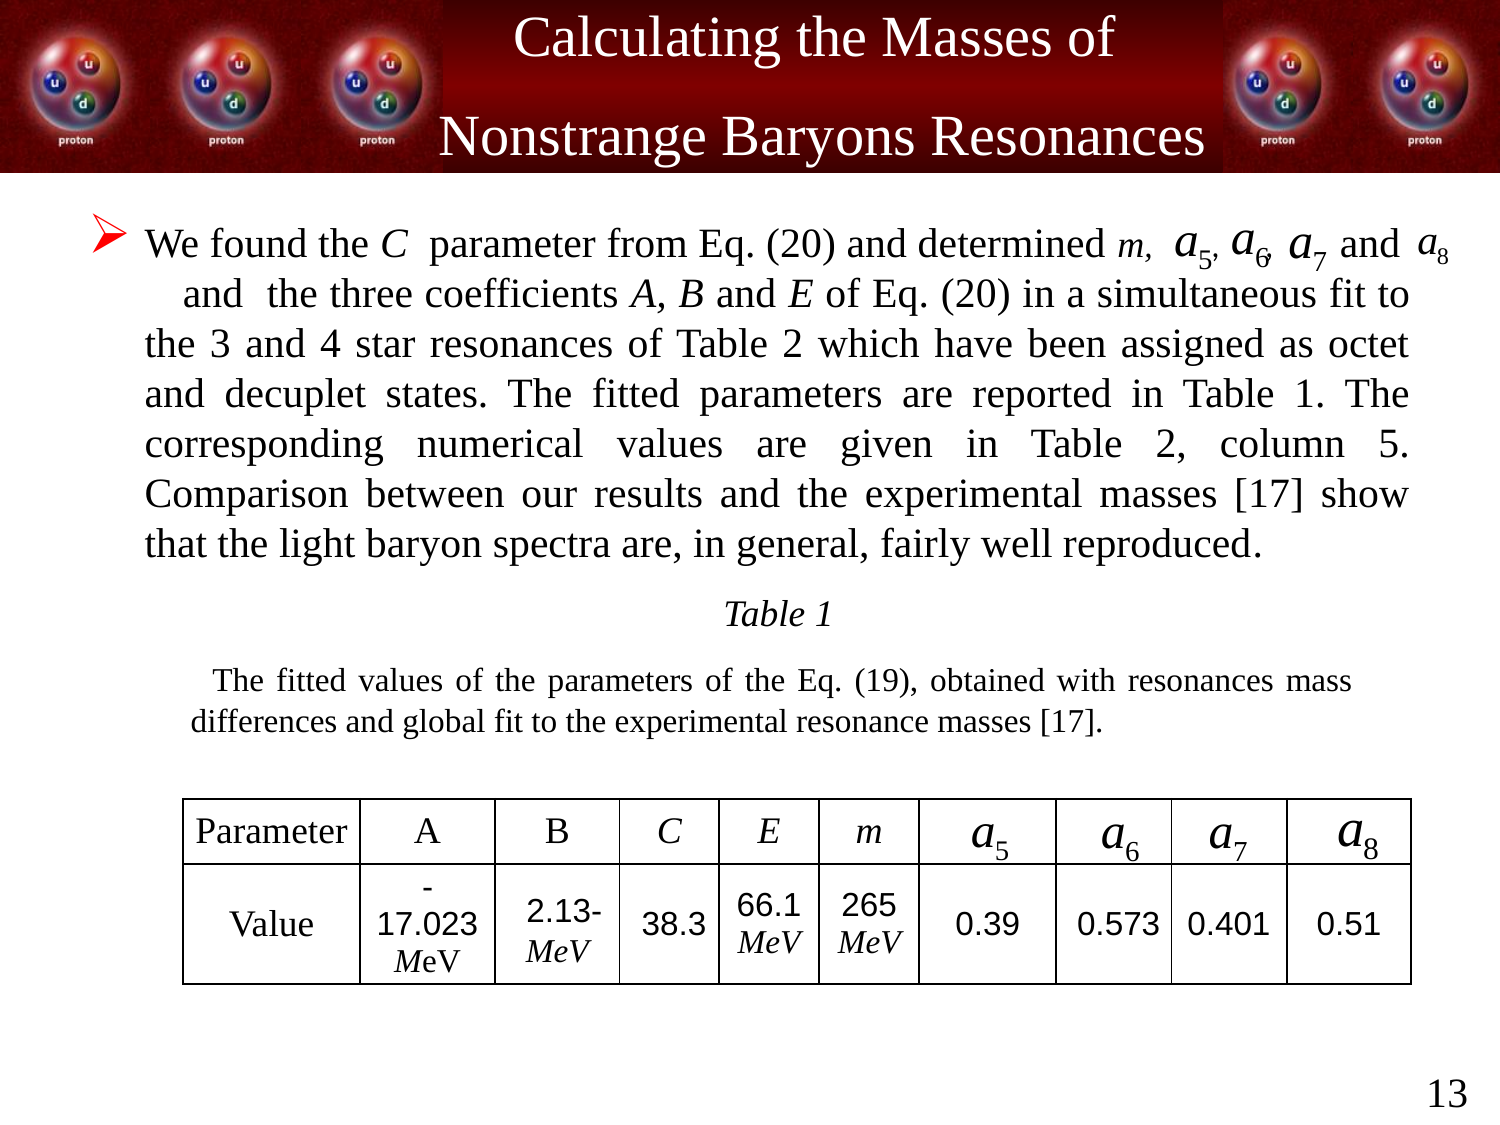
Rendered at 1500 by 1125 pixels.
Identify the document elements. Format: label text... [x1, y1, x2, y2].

table_header [920, 800, 959, 863]
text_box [0, 0, 455, 173]
table_cell -2.13 MeV [496, 865, 619, 983]
picture [1203, 0, 1500, 173]
table_cell 0.39 [920, 865, 1055, 983]
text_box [1200, 798, 1260, 872]
table_cell 265 MeV [820, 865, 918, 983]
table_header [1392, 800, 1410, 863]
table_cell 38.3 [620, 865, 718, 983]
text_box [1092, 798, 1152, 872]
table_cell 0.573 [1057, 865, 1171, 983]
text_box 13 [1411, 1050, 1500, 1125]
table_header [1262, 800, 1286, 863]
table_header [1172, 800, 1196, 863]
table_cell 0.51 [1288, 865, 1410, 983]
text_box Table 1 The fitted values of the parameters of the Eq. (19), obtained with resonances mass differences and global fit to the experimental resonance masses [17]. [131, 581, 1426, 747]
table_cell Value [184, 865, 359, 983]
table_header A [361, 800, 494, 863]
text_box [962, 798, 1017, 870]
table_header C [620, 800, 718, 863]
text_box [1222, 204, 1282, 278]
table_header [1288, 800, 1322, 863]
text_box We found the C parameter from Eq. (20) and determined m, , , and and the three coefficients A, B and E of Eq. (20) in a simultaneous fit to the 3 and 4 star resonances of Table 2 which have been assigned as octet and decuplet states. The fitted parameters are reported in Table 1. The corresponding numerical values are given in Table 2, column 5. Comparison between our results and the experimental masses [17] show that the light baryon spectra are, in general, fairly well reproduced. [73, 208, 1426, 573]
table_header [1153, 800, 1171, 863]
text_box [1165, 207, 1218, 280]
table_header Parameter [184, 800, 359, 863]
table_header B [496, 800, 619, 863]
table_cell 66.1 MeV [720, 865, 818, 983]
table_header m [820, 800, 918, 863]
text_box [1328, 791, 1389, 871]
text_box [1279, 207, 1340, 282]
text_box Calculating the Masses of Nonstrange Baryons Resonances [456, 1, 1200, 175]
table_cell -17.023 MeV [361, 865, 494, 983]
table_header [1057, 800, 1089, 863]
table_header [1020, 800, 1055, 863]
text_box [1409, 212, 1456, 274]
table_header E [720, 800, 818, 863]
table_cell 0.401 [1172, 865, 1286, 983]
